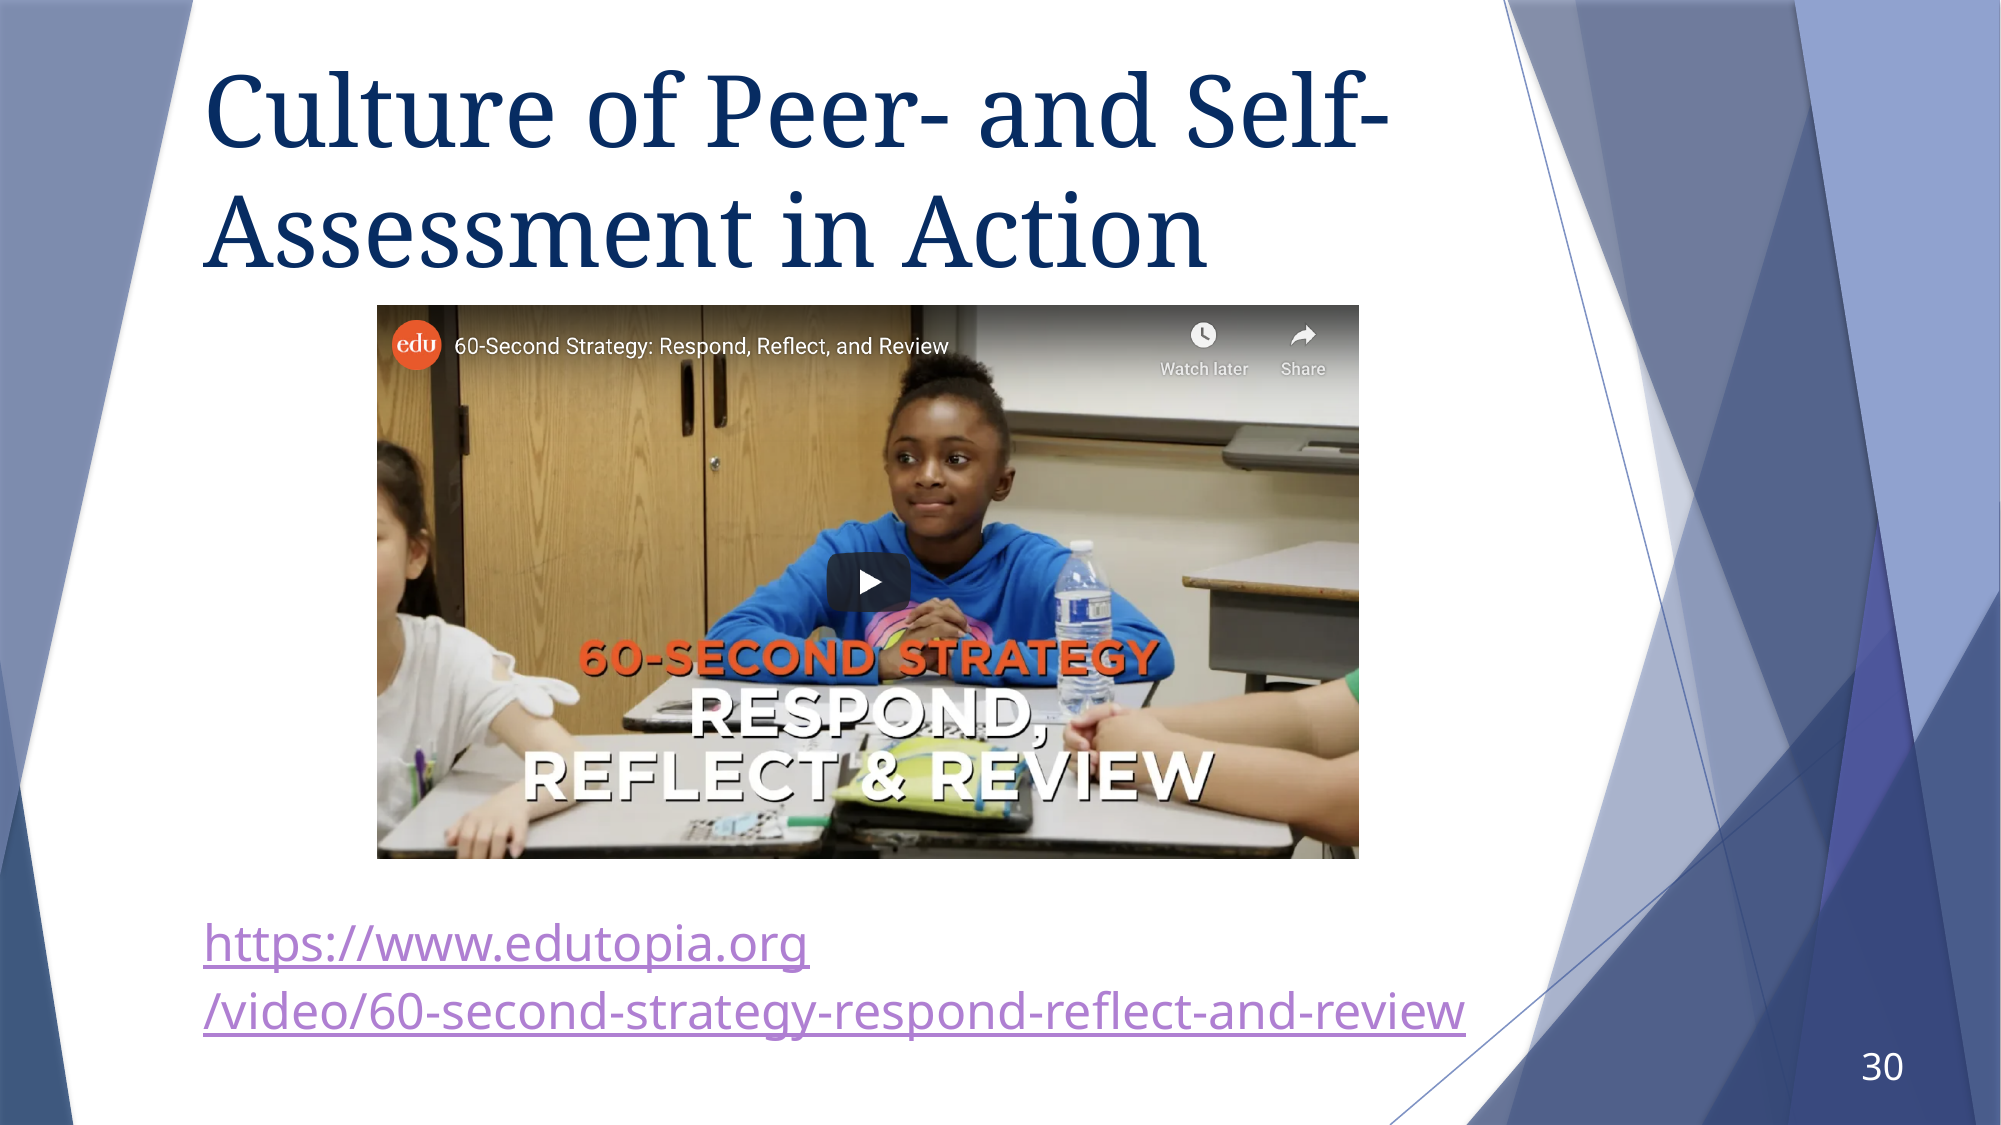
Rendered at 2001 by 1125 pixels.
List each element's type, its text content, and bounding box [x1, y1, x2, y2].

title Culture of Peer- and Self-Assessment in Action [188, 40, 1664, 257]
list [373, 301, 1360, 860]
list https://www.edutopia.org/video/60-second-strategy-respond-reflect-and-review [188, 903, 1481, 1121]
slide_number 30 [1807, 1035, 1920, 1095]
